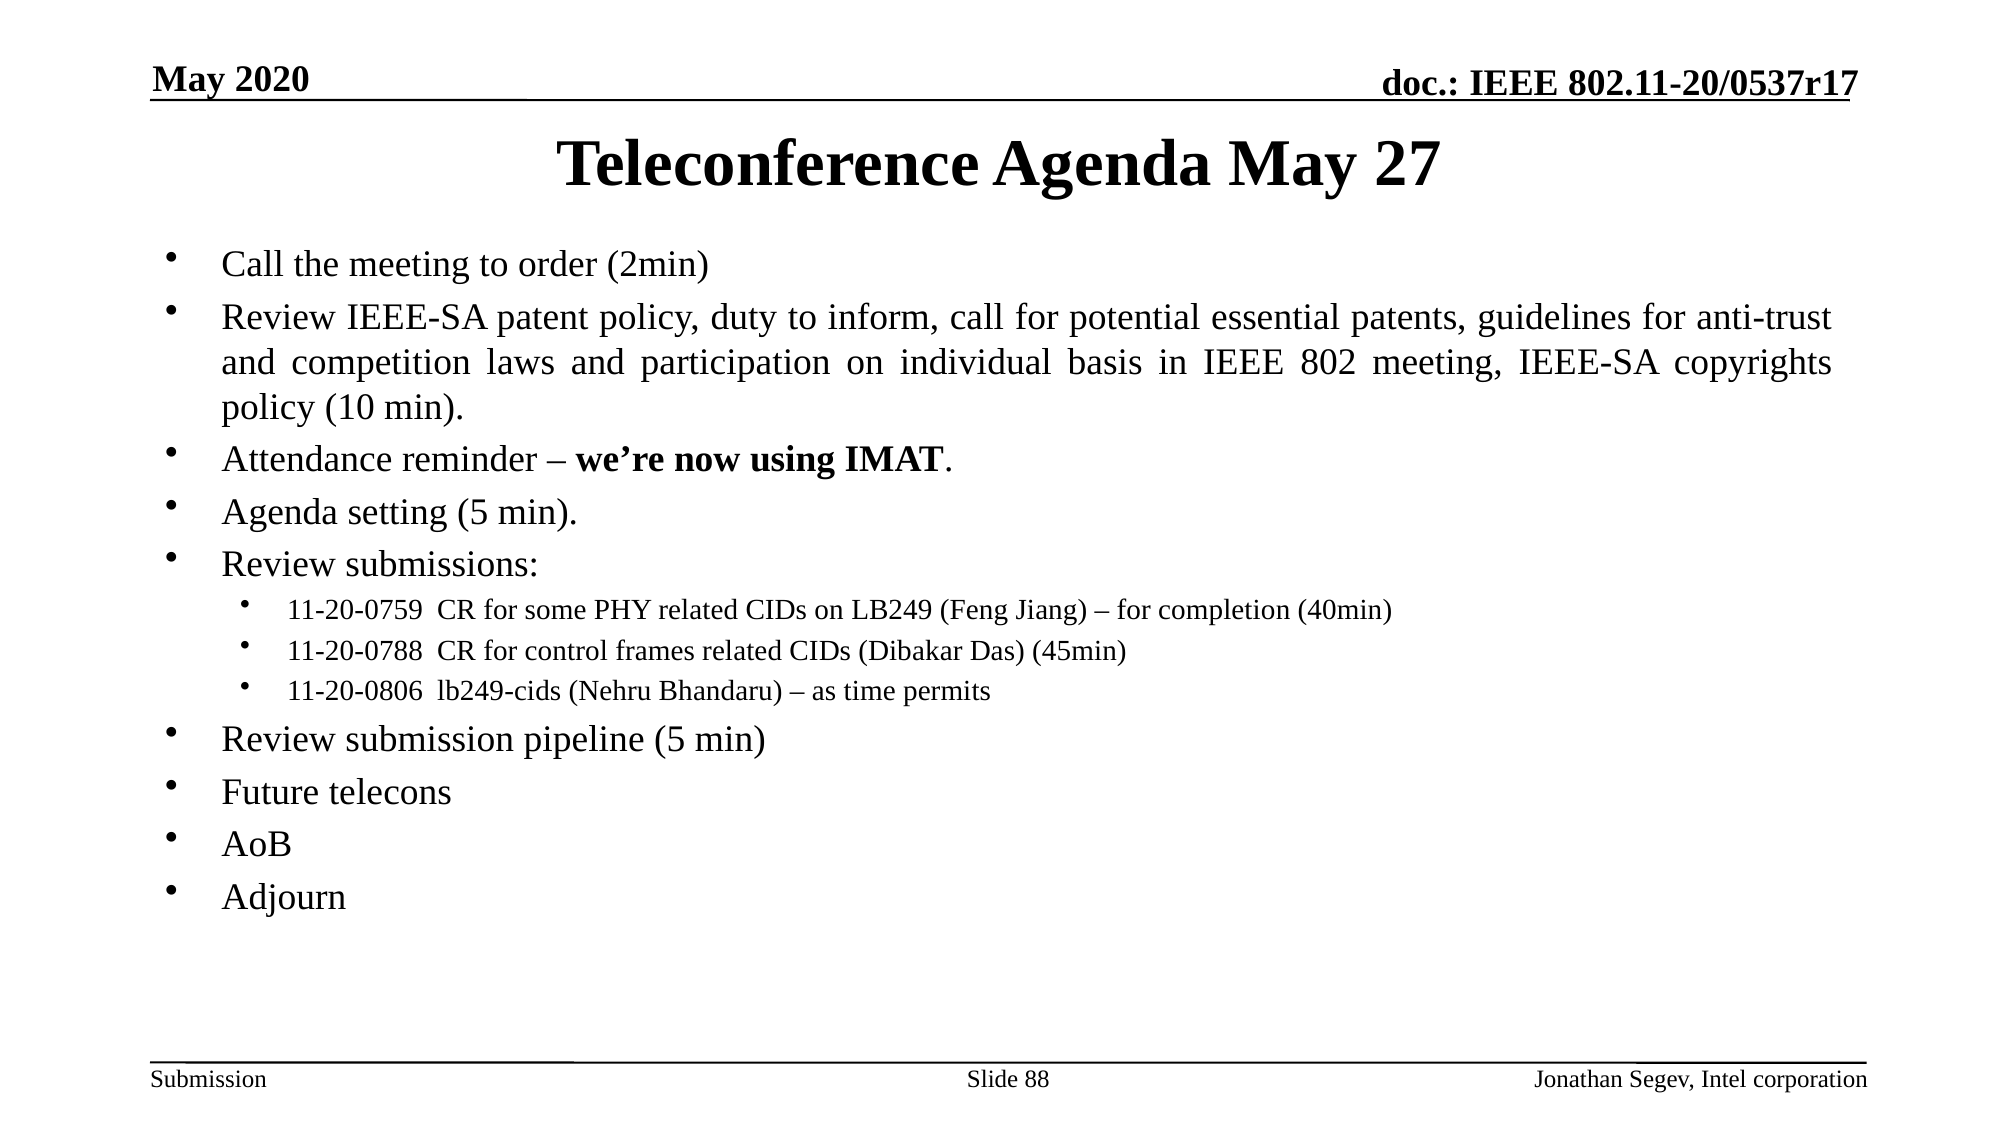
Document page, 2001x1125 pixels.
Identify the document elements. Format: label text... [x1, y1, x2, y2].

title Teleconference Agenda May 27 [149, 112, 1850, 205]
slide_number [152, 54, 563, 100]
footer Jonathan Segev, Intel corporation [1171, 1061, 1869, 1093]
list Call the meeting to order (2min) Review IEEE-SA patent policy, duty to inform, call for potential essential patents, guidelines for anti-trust and competition laws and participation on individual basis in IEEE 802 meeting, IEEE-SA copyrights policy (10 min). Attendance reminder – we’re now using IMAT. Agenda setting (5 min). Review submissions: 11-20-0759 CR for some PHY related CIDs on LB249 (Feng Jiang) – for completion (40min) 11-20-0788 CR for control frames related CIDs (Dibakar Das) (45min) 11-20-0806 lb249-cids (Nehru Bhandaru) – as time permits Review submission pipeline (5 min) Future telecons AoB Adjourn [149, 231, 1850, 1000]
slide_number Slide 88 [950, 1061, 1067, 1123]
